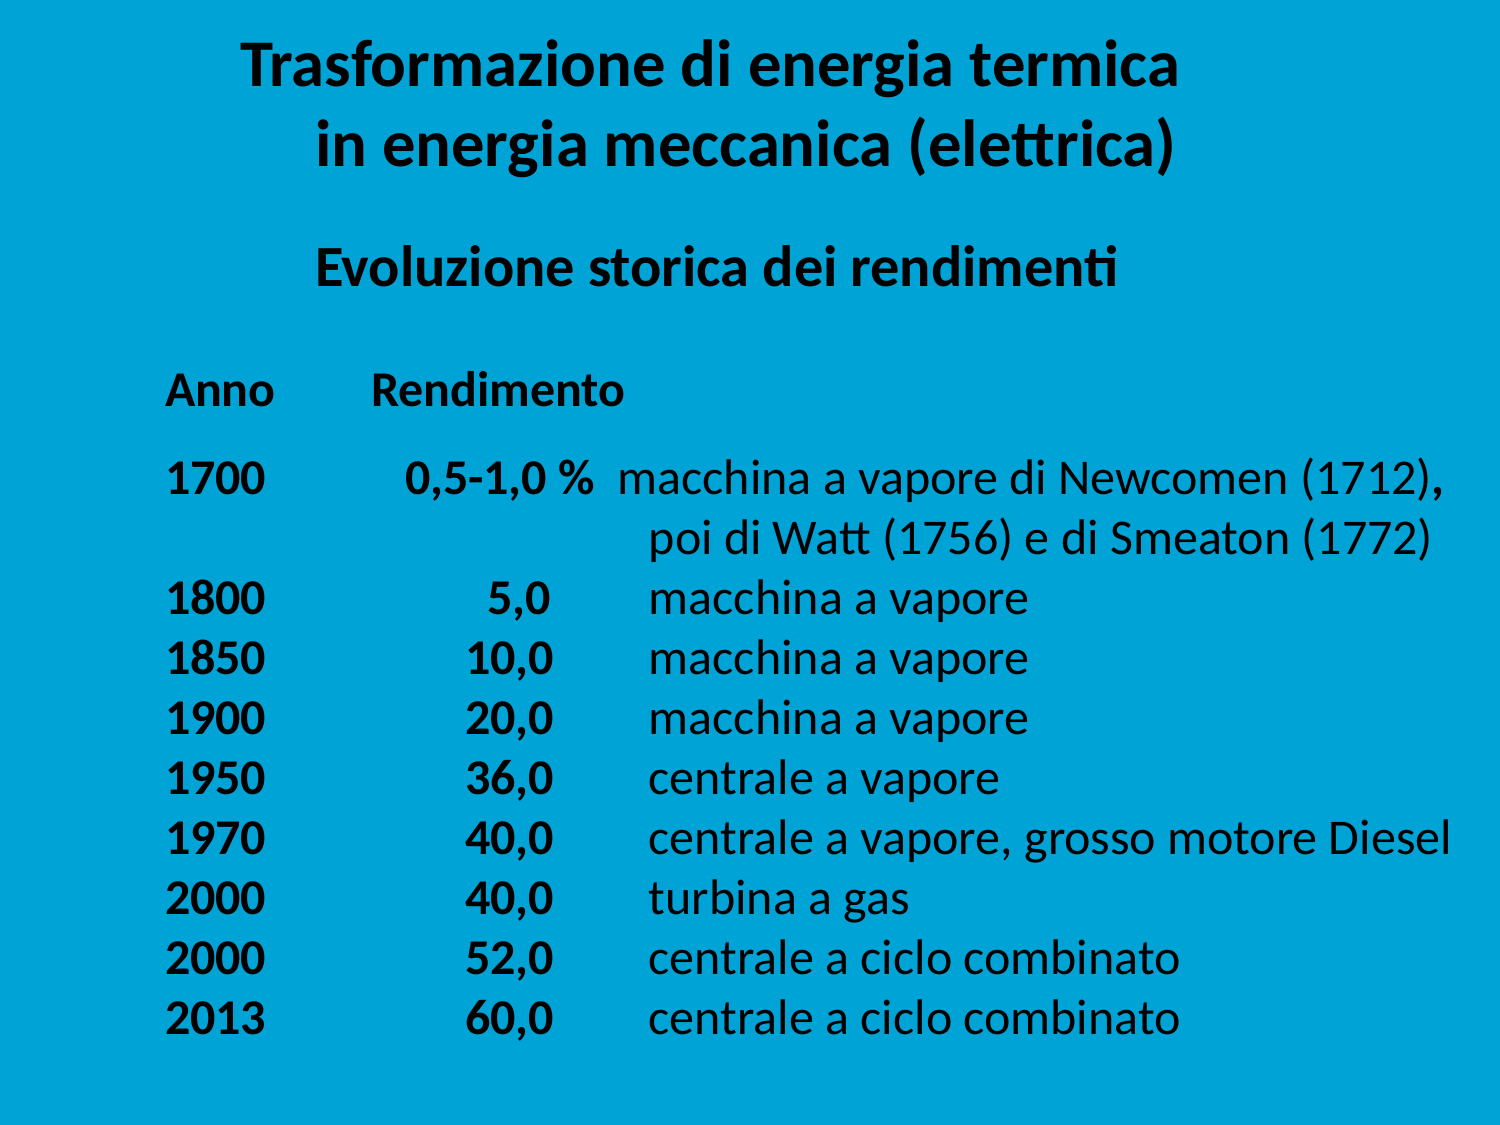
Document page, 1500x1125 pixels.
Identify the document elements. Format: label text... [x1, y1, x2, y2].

title Trasformazione di energia termica in energia meccanica (elettrica) Evoluzione storica dei rendimenti Anno Rendimento 1700 0,5-1,0 % macchina a vapore di Newcomen (1712), poi di Watt (1756) e di Smeaton (1772) 1800 5,0 macchina a vapore 1850 10,0 macchina a vapore 1900 20,0 macchina a vapore 1950 36,0 centrale a vapore 1970 40,0 centrale a vapore, grosso motore Diesel 2000 40,0 turbina a gas 2000 52,0 centrale a ciclo combinato 2013 60,0 centrale a ciclo combinato [0, 0, 1500, 1125]
